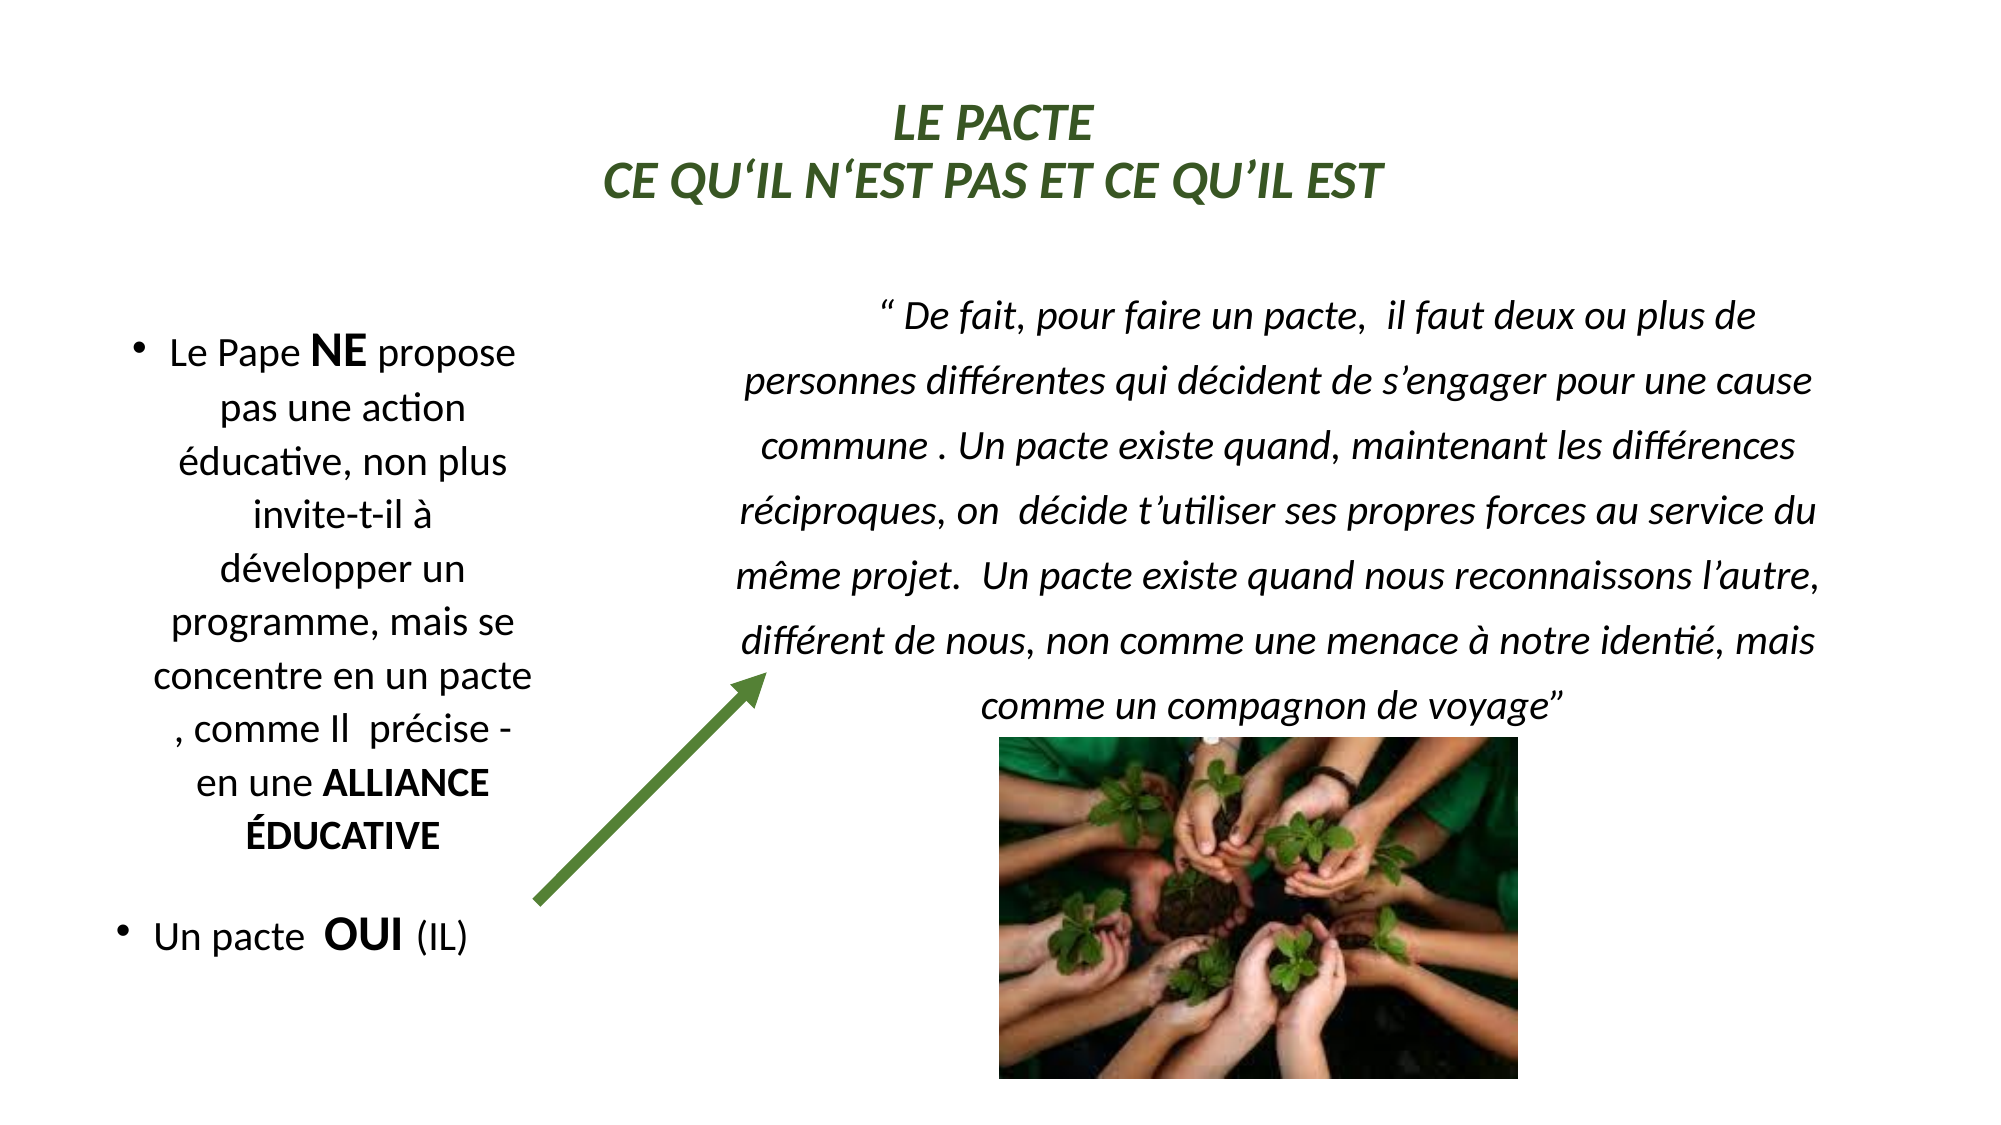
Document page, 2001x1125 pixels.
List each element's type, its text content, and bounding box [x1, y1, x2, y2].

title LE PACTE CE QU‘IL N‘EST PAS ET CE QU’IL EST [120, 84, 1880, 273]
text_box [536, 672, 767, 903]
picture [999, 736, 1518, 1079]
text_box “ De fait, pour faire un pacte, il faut deux ou plus de personnes différentes qui décident de s’engager pour une cause commune . Un pacte existe quand, maintenant les différences réciproques, on décide t’utiliser ses propres forces au service du même projet. Un pacte existe quand nous reconnaissons l’autre, différent de nous, non comme une menace à notre identié, mais comme un compagnon de voyage” [587, 265, 1912, 736]
list Le Pape NE propose pas une action éducative, non plus invite-t-il à développer un programme, mais se concentre en un pacte , comme Il précise - en une ALLIANCE ÉDUCATIVE Un pacte OUI (IL) [100, 305, 548, 1019]
